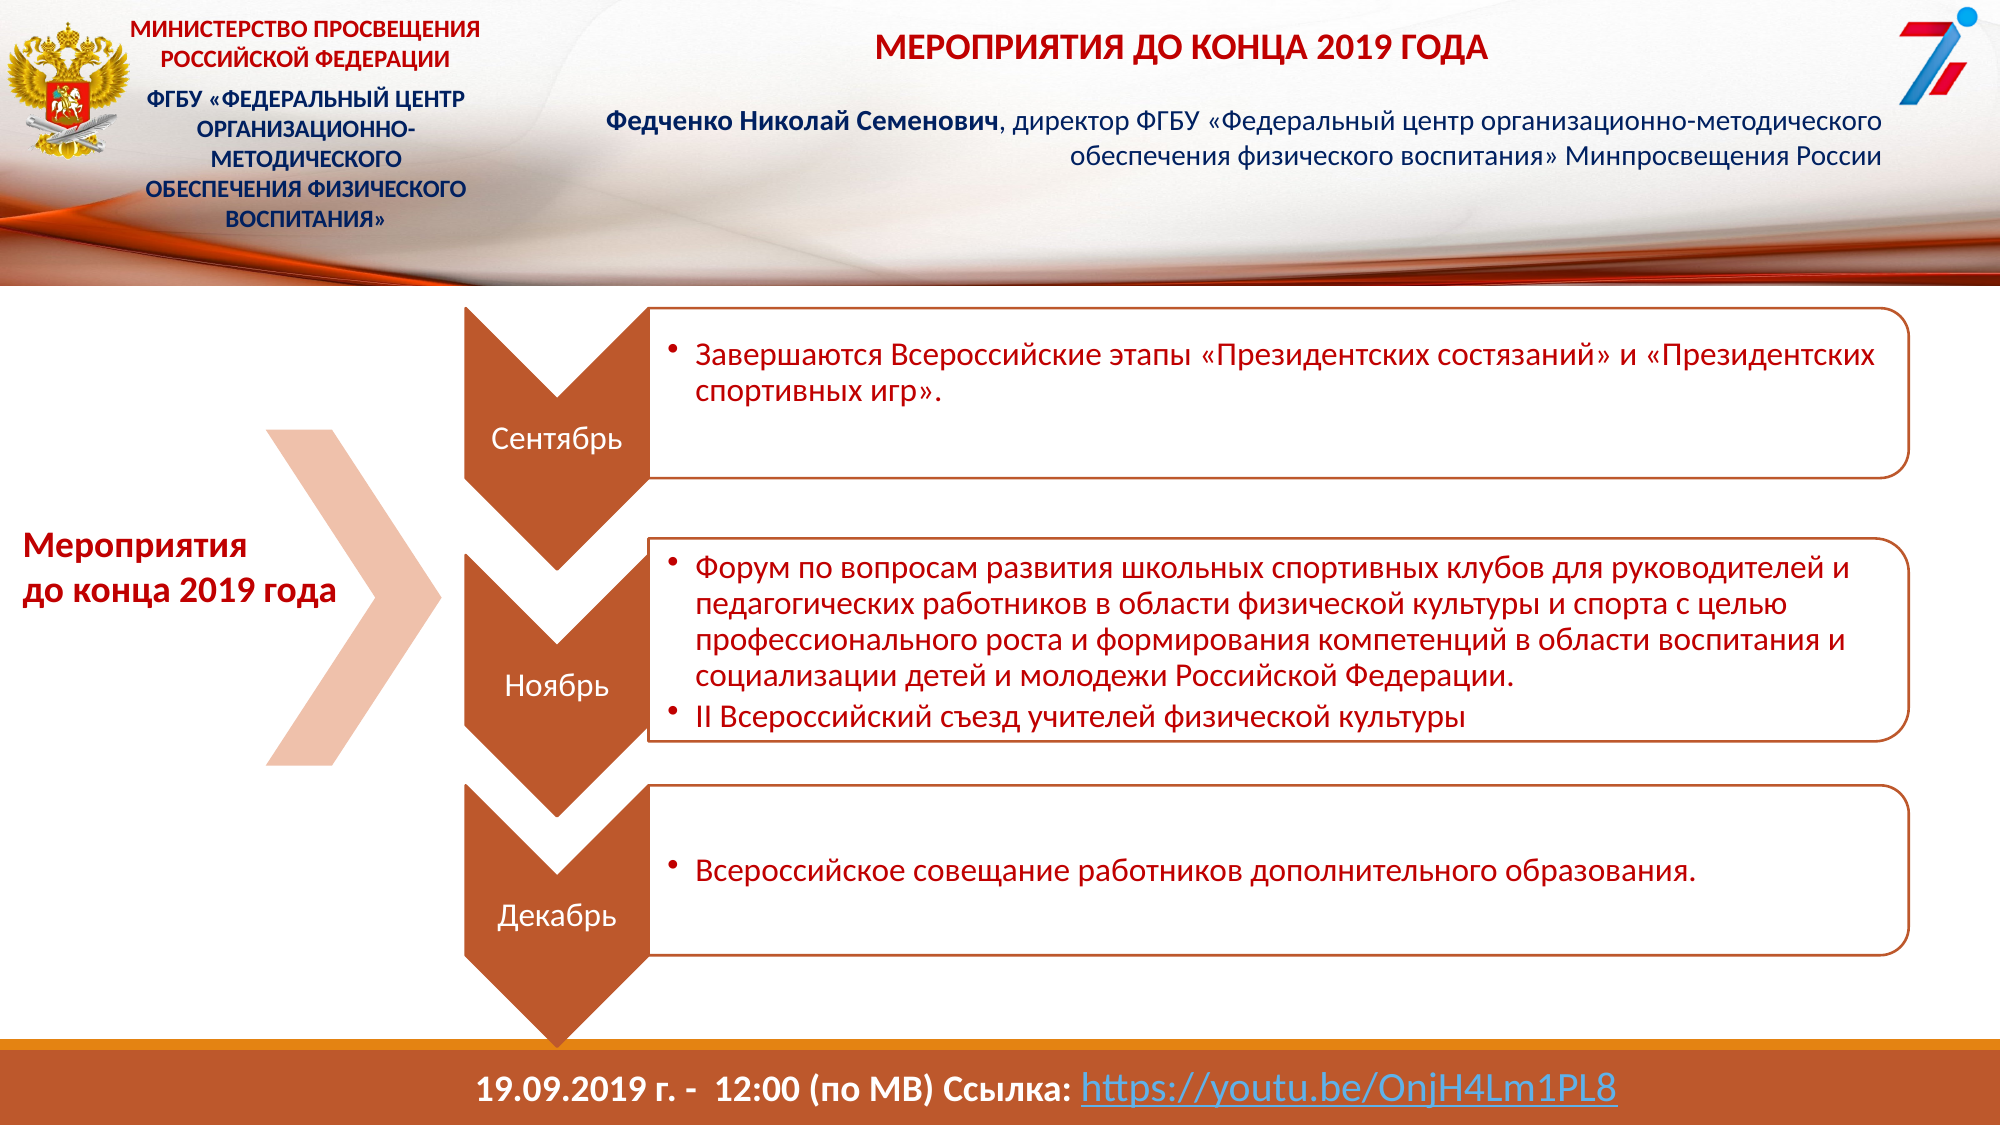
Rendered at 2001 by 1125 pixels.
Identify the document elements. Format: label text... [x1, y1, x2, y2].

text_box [465, 306, 1910, 1048]
text_box 19.09.2019 г. - 12:00 (по МВ) Ссылка: https://youtu.be/OnjH4Lm1PL8 [130, 1058, 1948, 1122]
text_box [265, 429, 442, 766]
text_box Мероприятия до конца 2019 года [7, 513, 353, 618]
picture [0, 0, 2000, 287]
